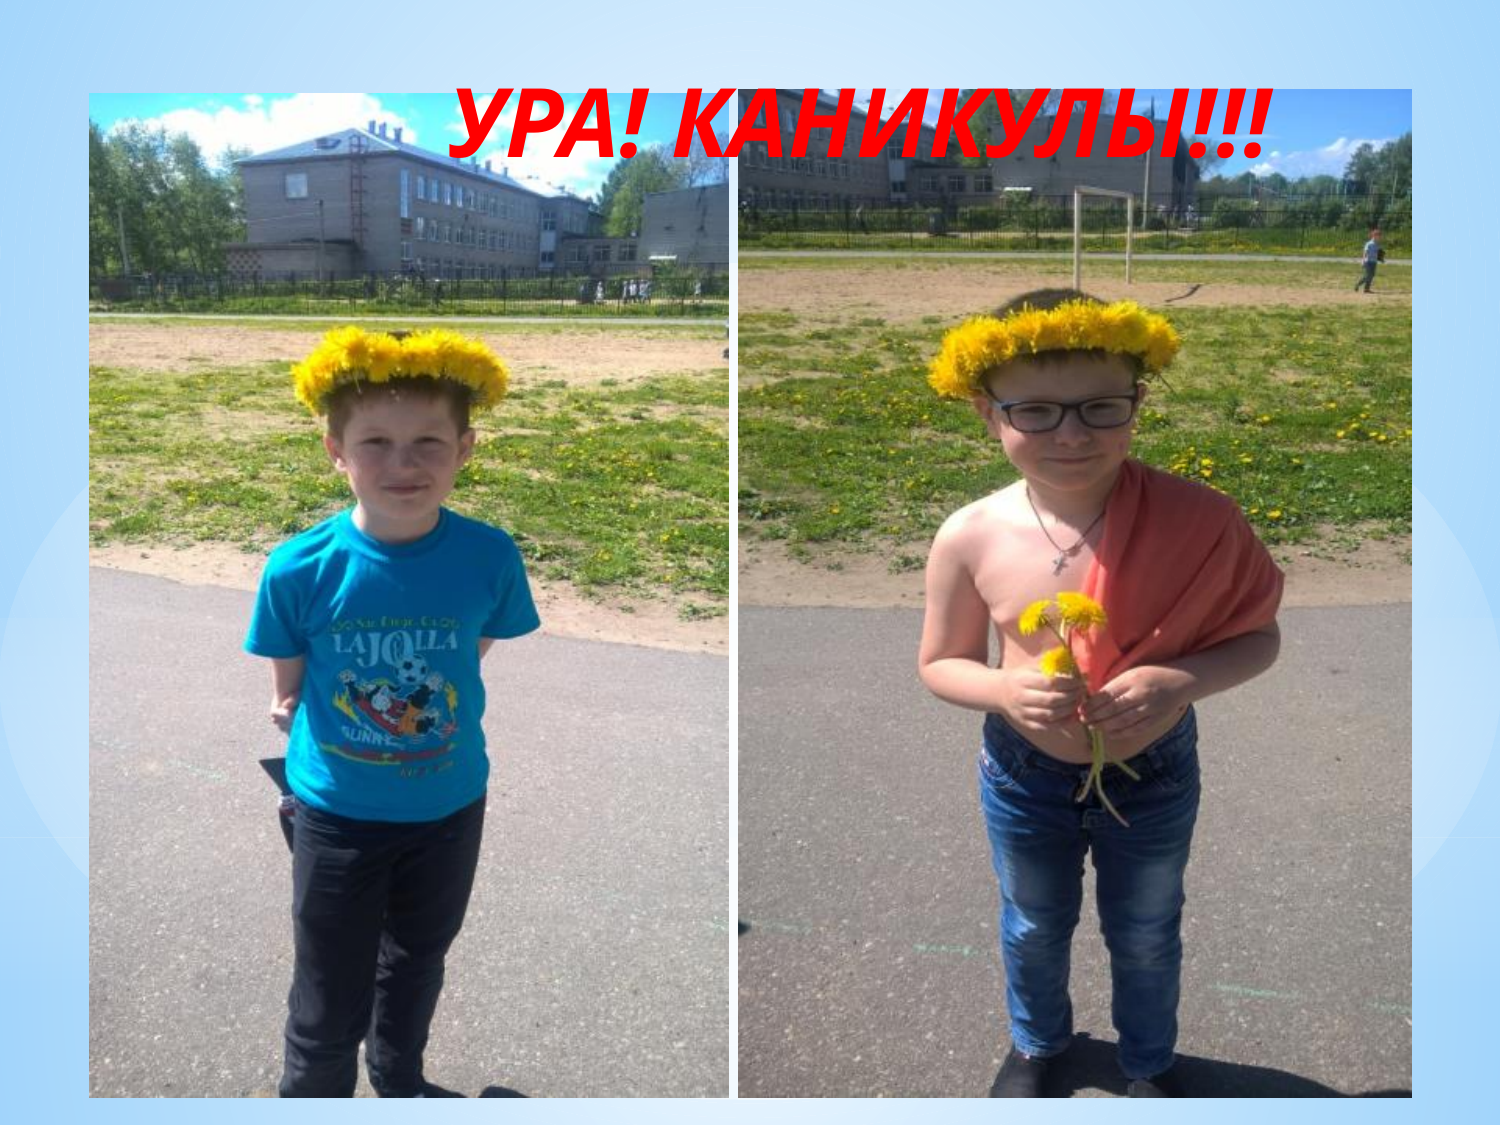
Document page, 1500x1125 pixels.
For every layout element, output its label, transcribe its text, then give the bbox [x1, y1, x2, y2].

title УРА! КАНИКУЛЫ!!! [218, 54, 1287, 94]
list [737, 89, 1412, 1099]
picture [89, 93, 729, 1098]
